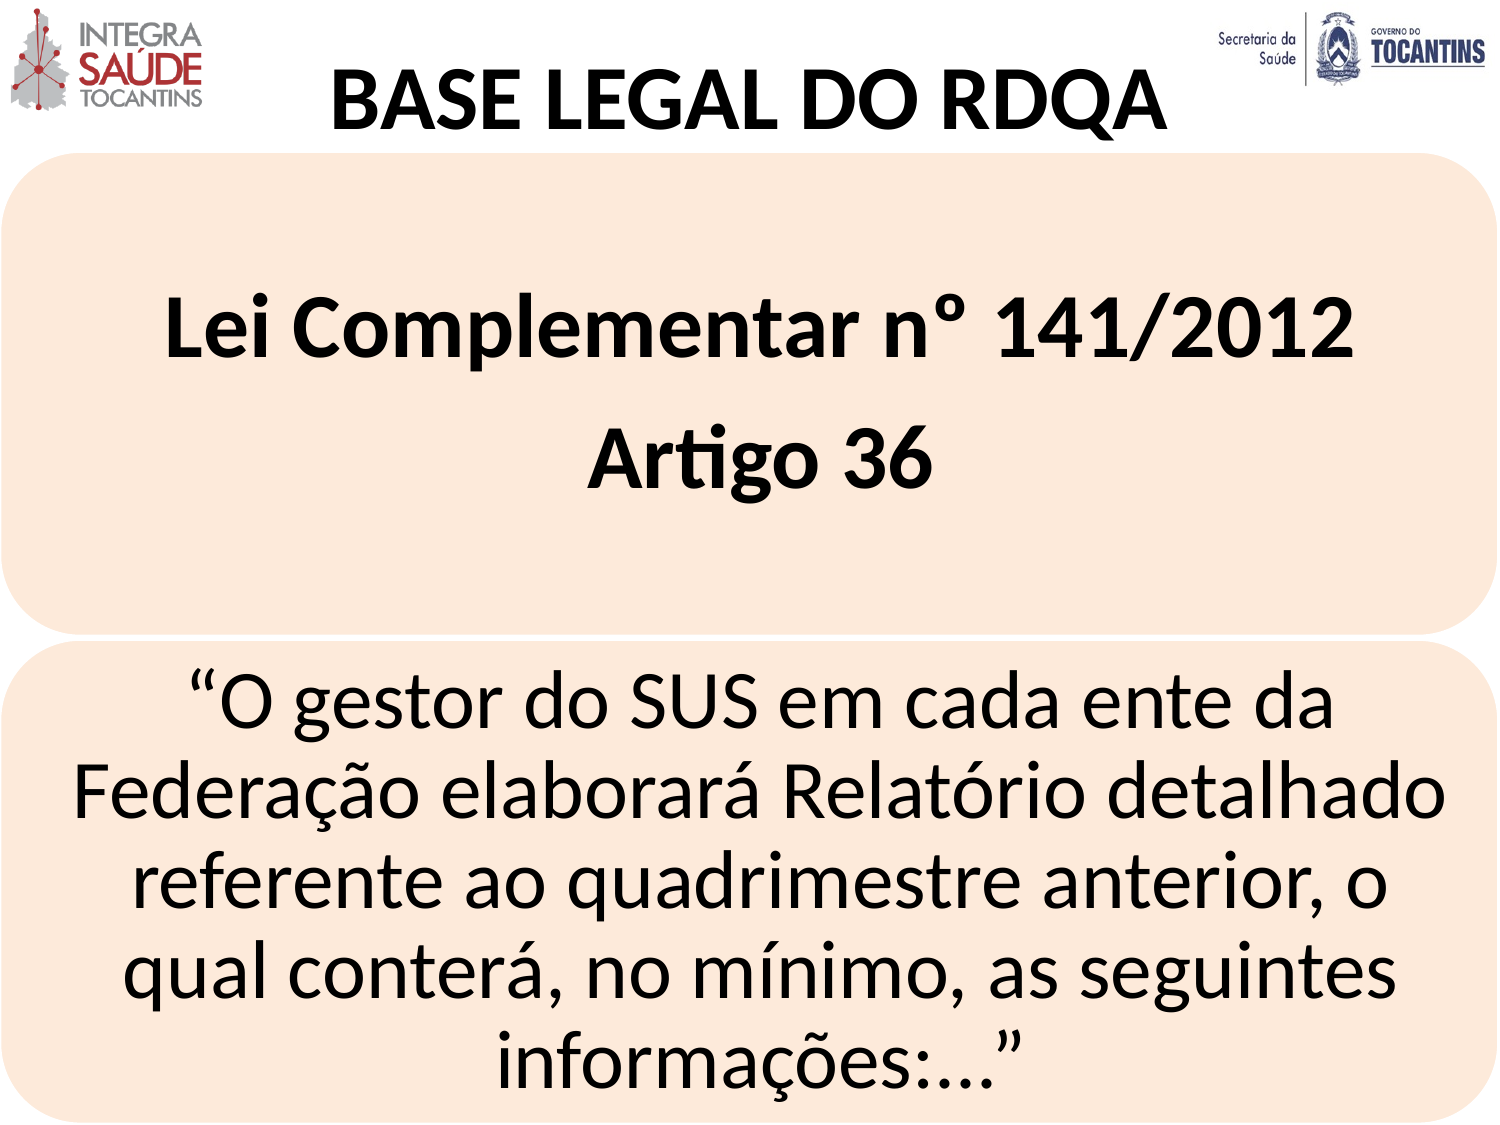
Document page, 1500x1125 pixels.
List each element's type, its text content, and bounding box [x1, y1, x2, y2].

picture [1210, 2, 1495, 30]
text_box BASE LEGAL DO RDQA [0, 30, 1500, 150]
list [0, 150, 1500, 1125]
picture [5, 5, 207, 30]
